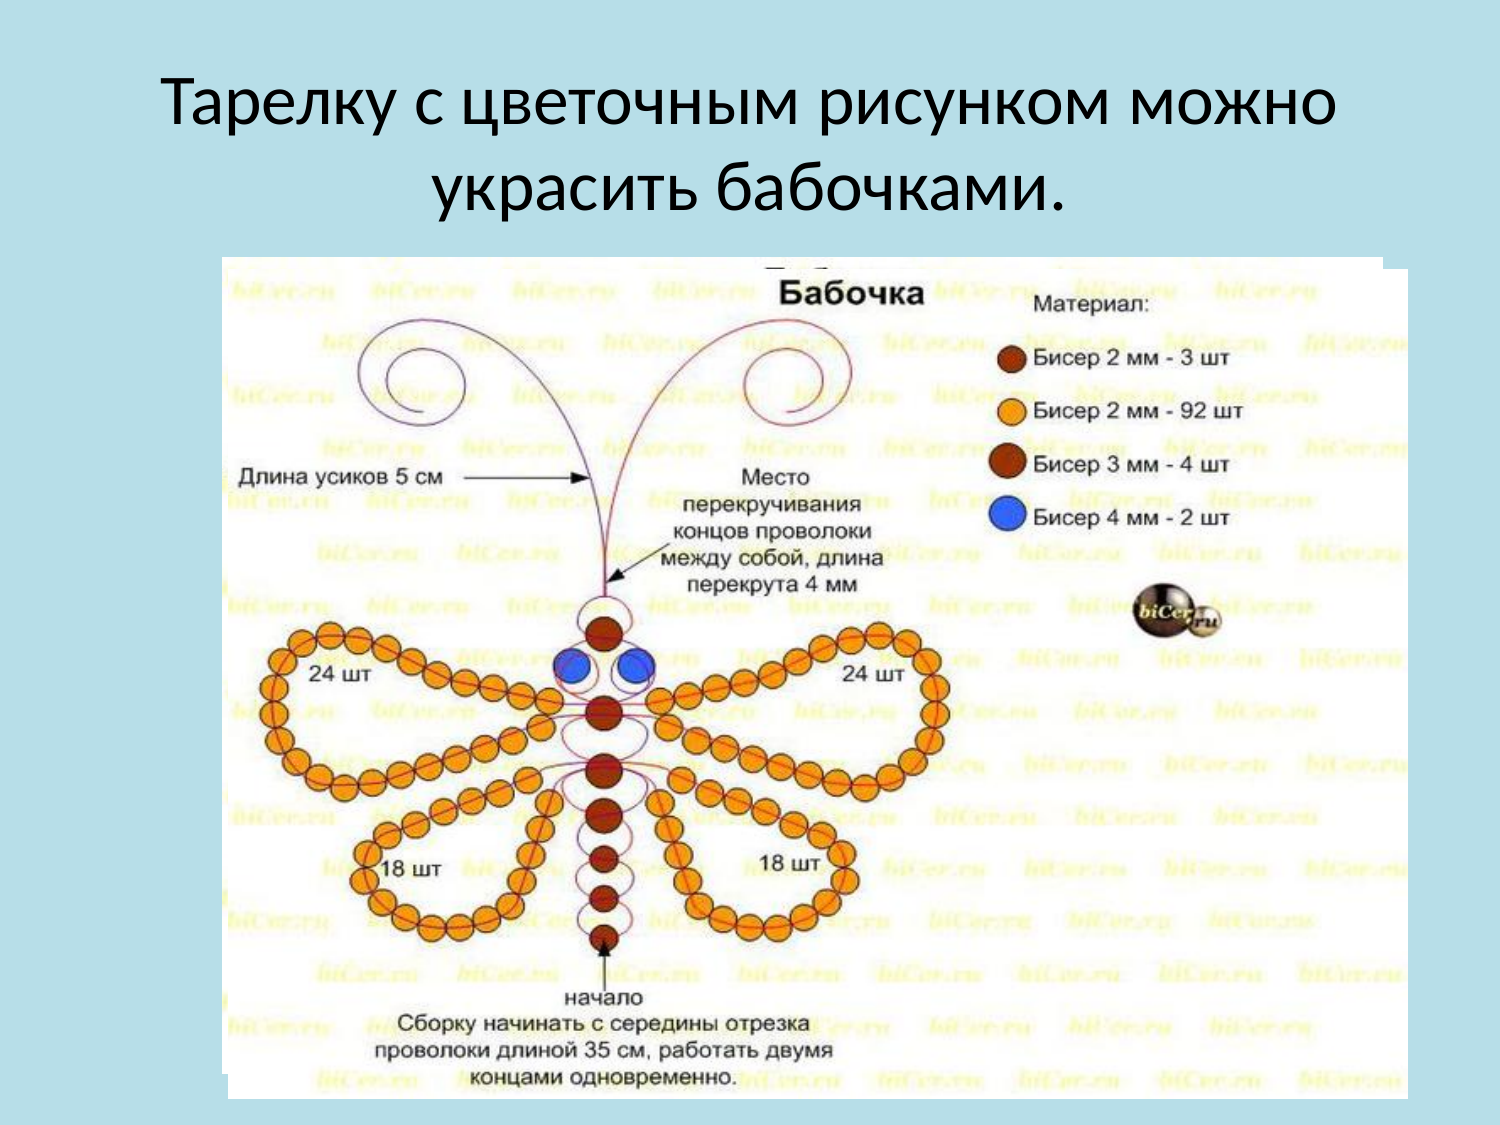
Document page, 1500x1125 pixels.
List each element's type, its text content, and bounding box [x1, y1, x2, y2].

title Тарелку с цветочным рисунком можно украсить бабочками. [75, 45, 1425, 233]
picture [228, 269, 1409, 1099]
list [222, 257, 1383, 1074]
